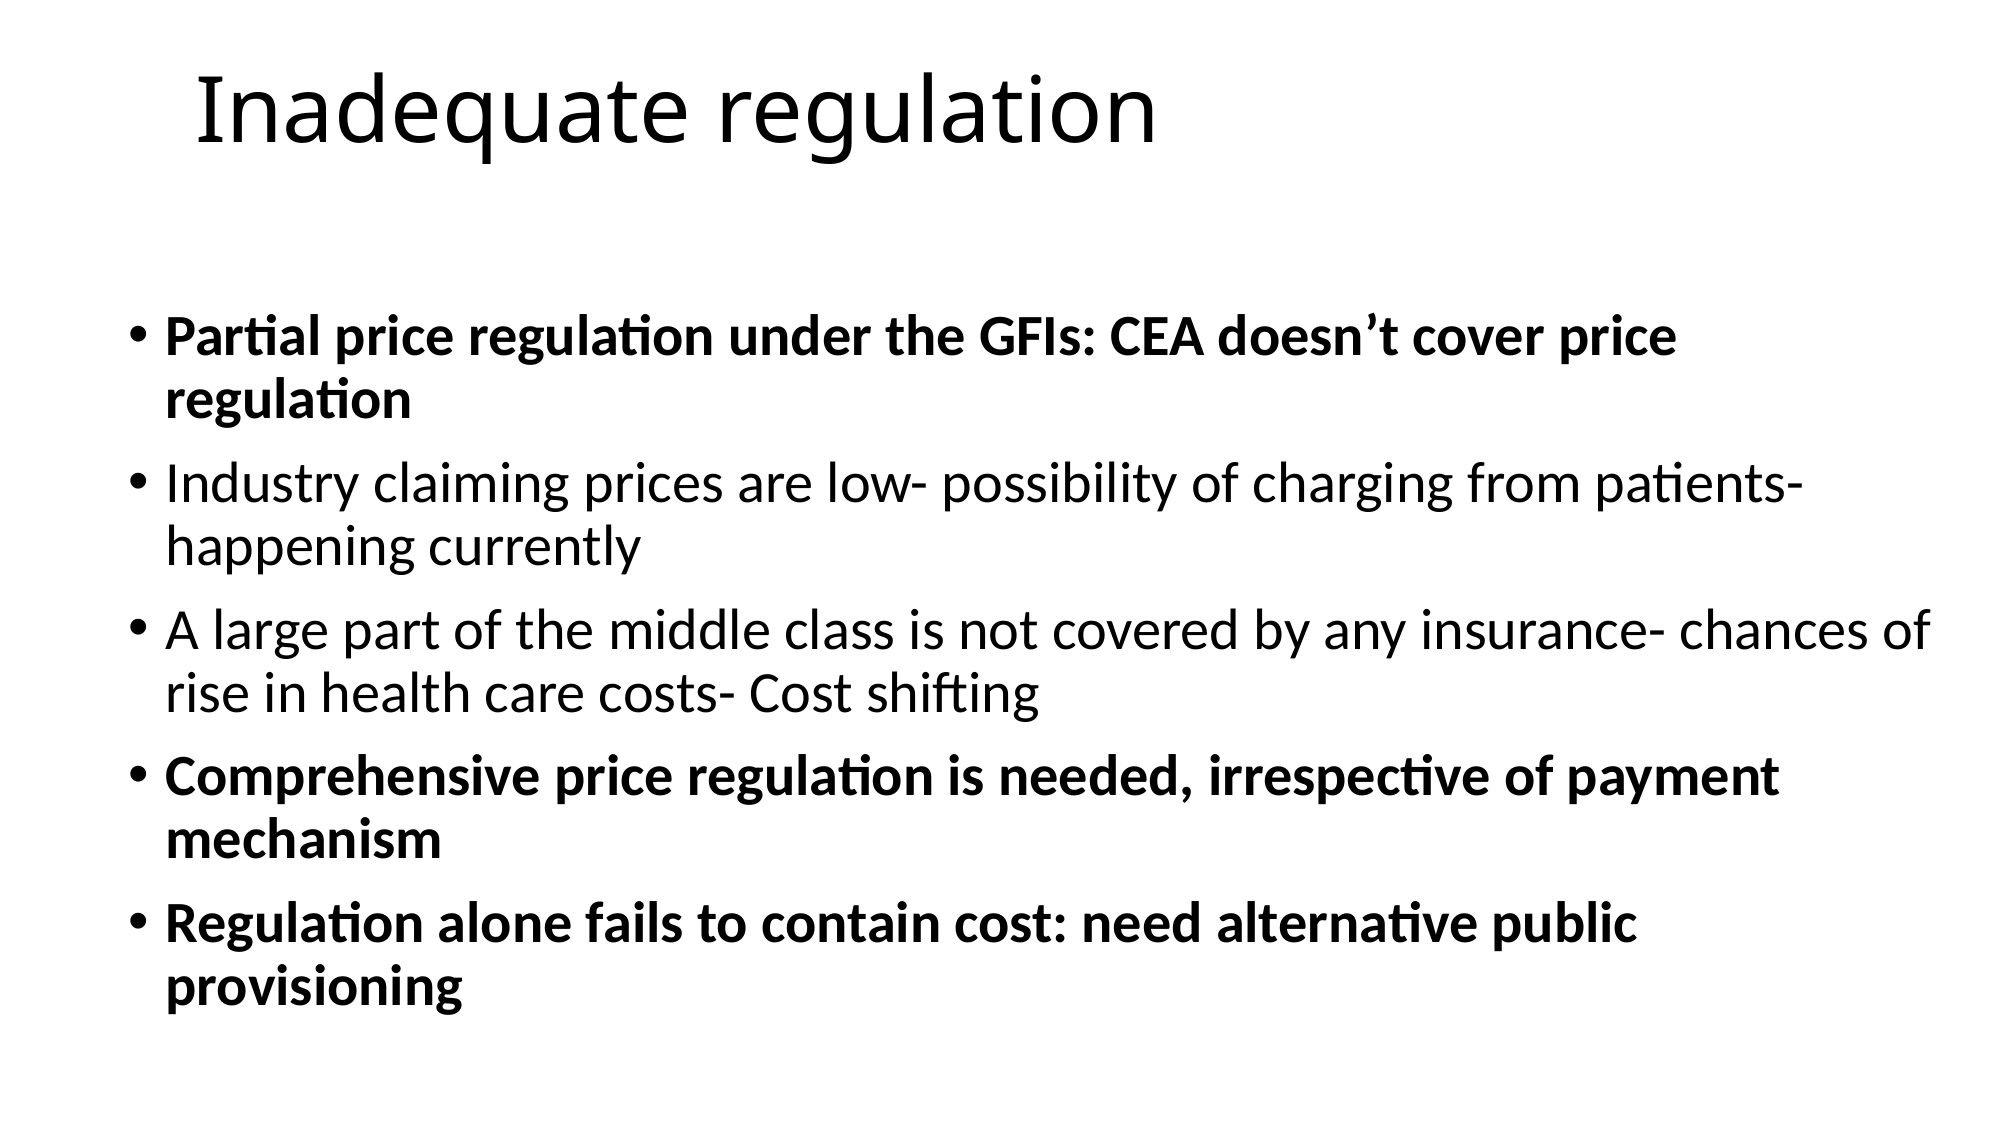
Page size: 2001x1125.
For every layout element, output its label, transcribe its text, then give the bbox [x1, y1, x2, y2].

title Inadequate regulation [180, 47, 1830, 180]
list Partial price regulation under the GFIs: CEA doesn’t cover price regulation Industry claiming prices are low- possibility of charging from patients- happening currently A large part of the middle class is not covered by any insurance- chances of rise in health care costs- Cost shifting Comprehensive price regulation is needed, irrespective of payment mechanism Regulation alone fails to contain cost: need alternative public provisioning [113, 297, 1950, 1008]
